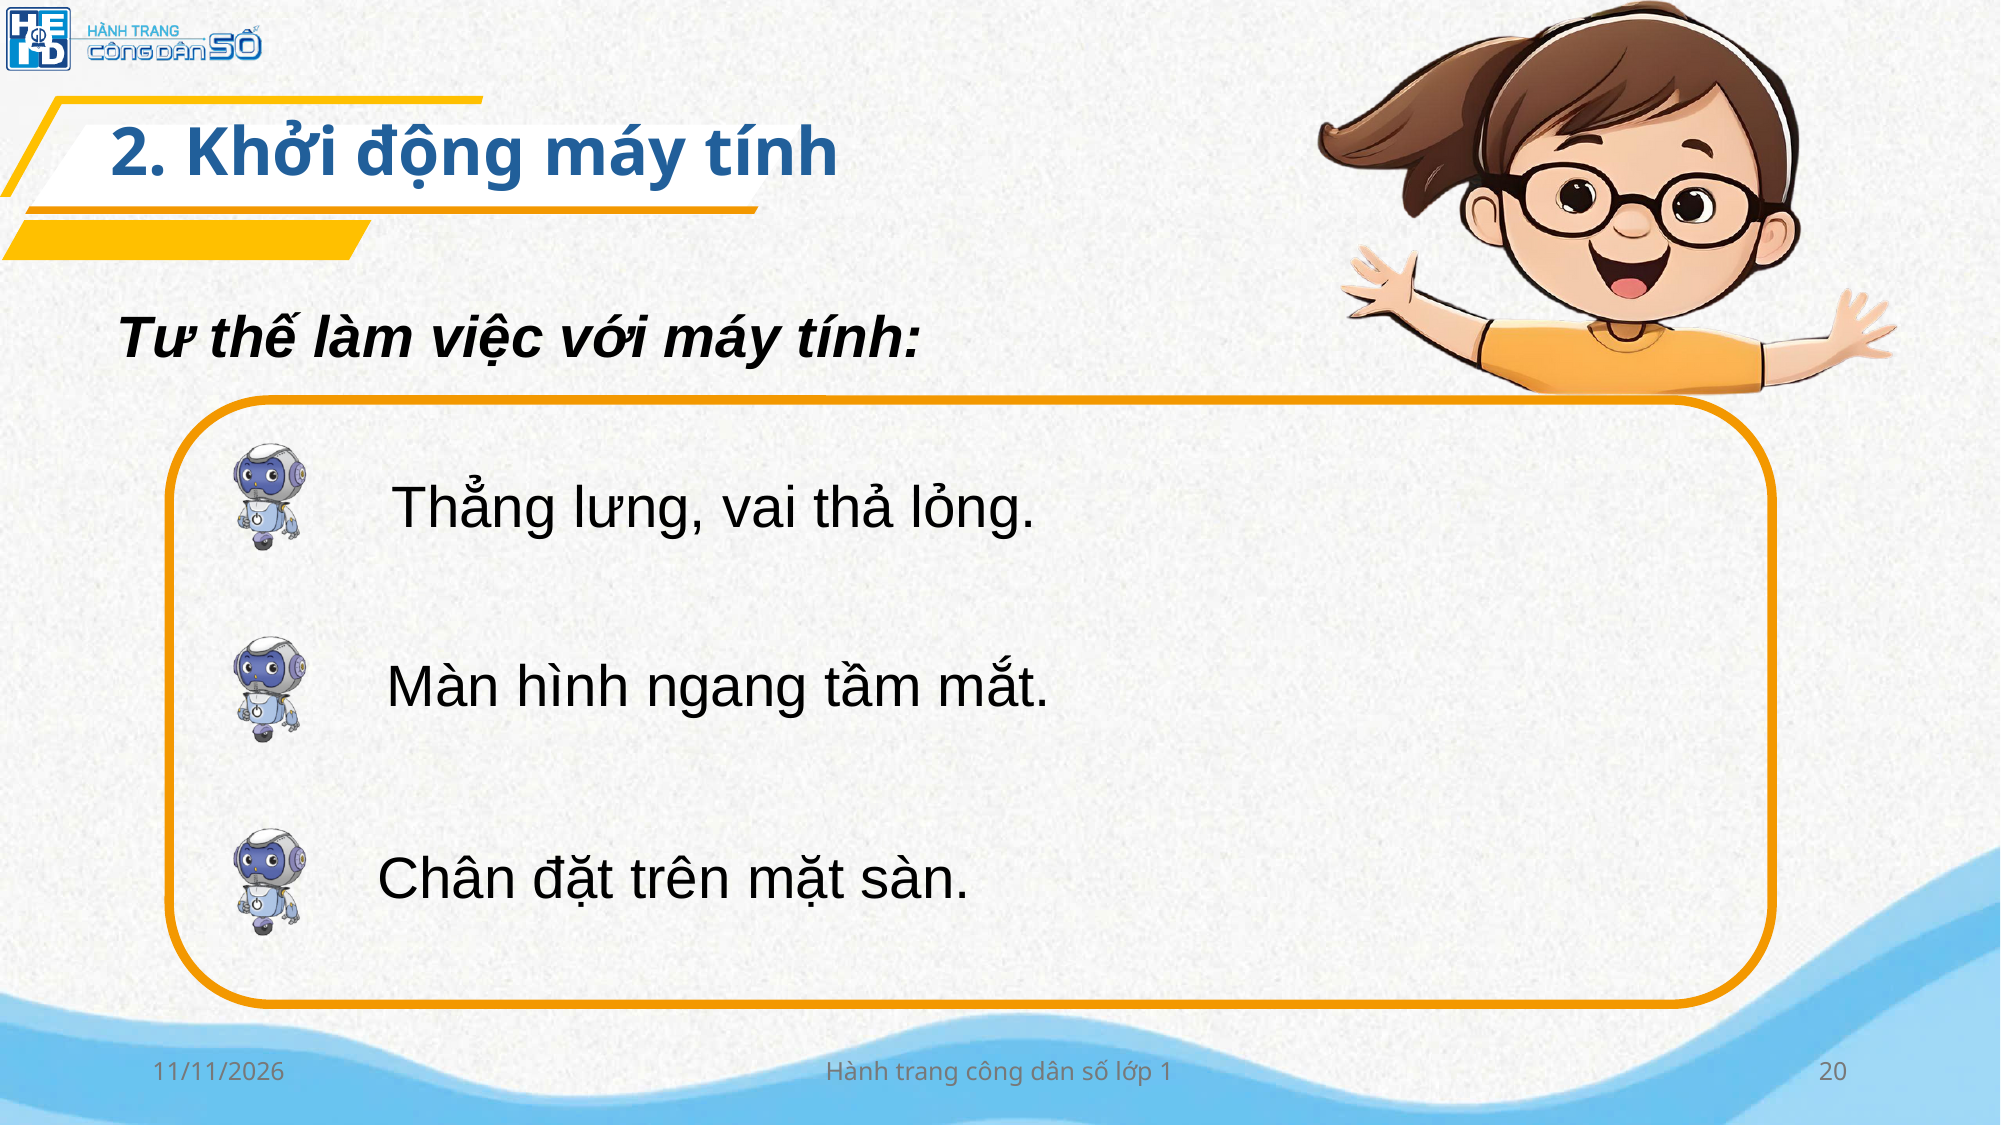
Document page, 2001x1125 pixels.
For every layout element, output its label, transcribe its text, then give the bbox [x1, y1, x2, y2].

text_box Tư thế làm việc với máy tính: [39, 268, 1440, 384]
text_box 2. Khởi động máy tính [95, 110, 999, 284]
list Màn hình ngang tầm mắt. [314, 630, 1715, 746]
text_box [0, 95, 803, 261]
list Chân đặt trên mặt sàn. [314, 822, 1715, 938]
slide_number 20 [1412, 1042, 1863, 1103]
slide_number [137, 1042, 588, 1103]
footer Hành trang công dân số lớp 1 [662, 1042, 1338, 1103]
picture [0, 0, 2001, 1125]
list Thẳng lưng, vai thả lỏng. [314, 437, 1715, 553]
